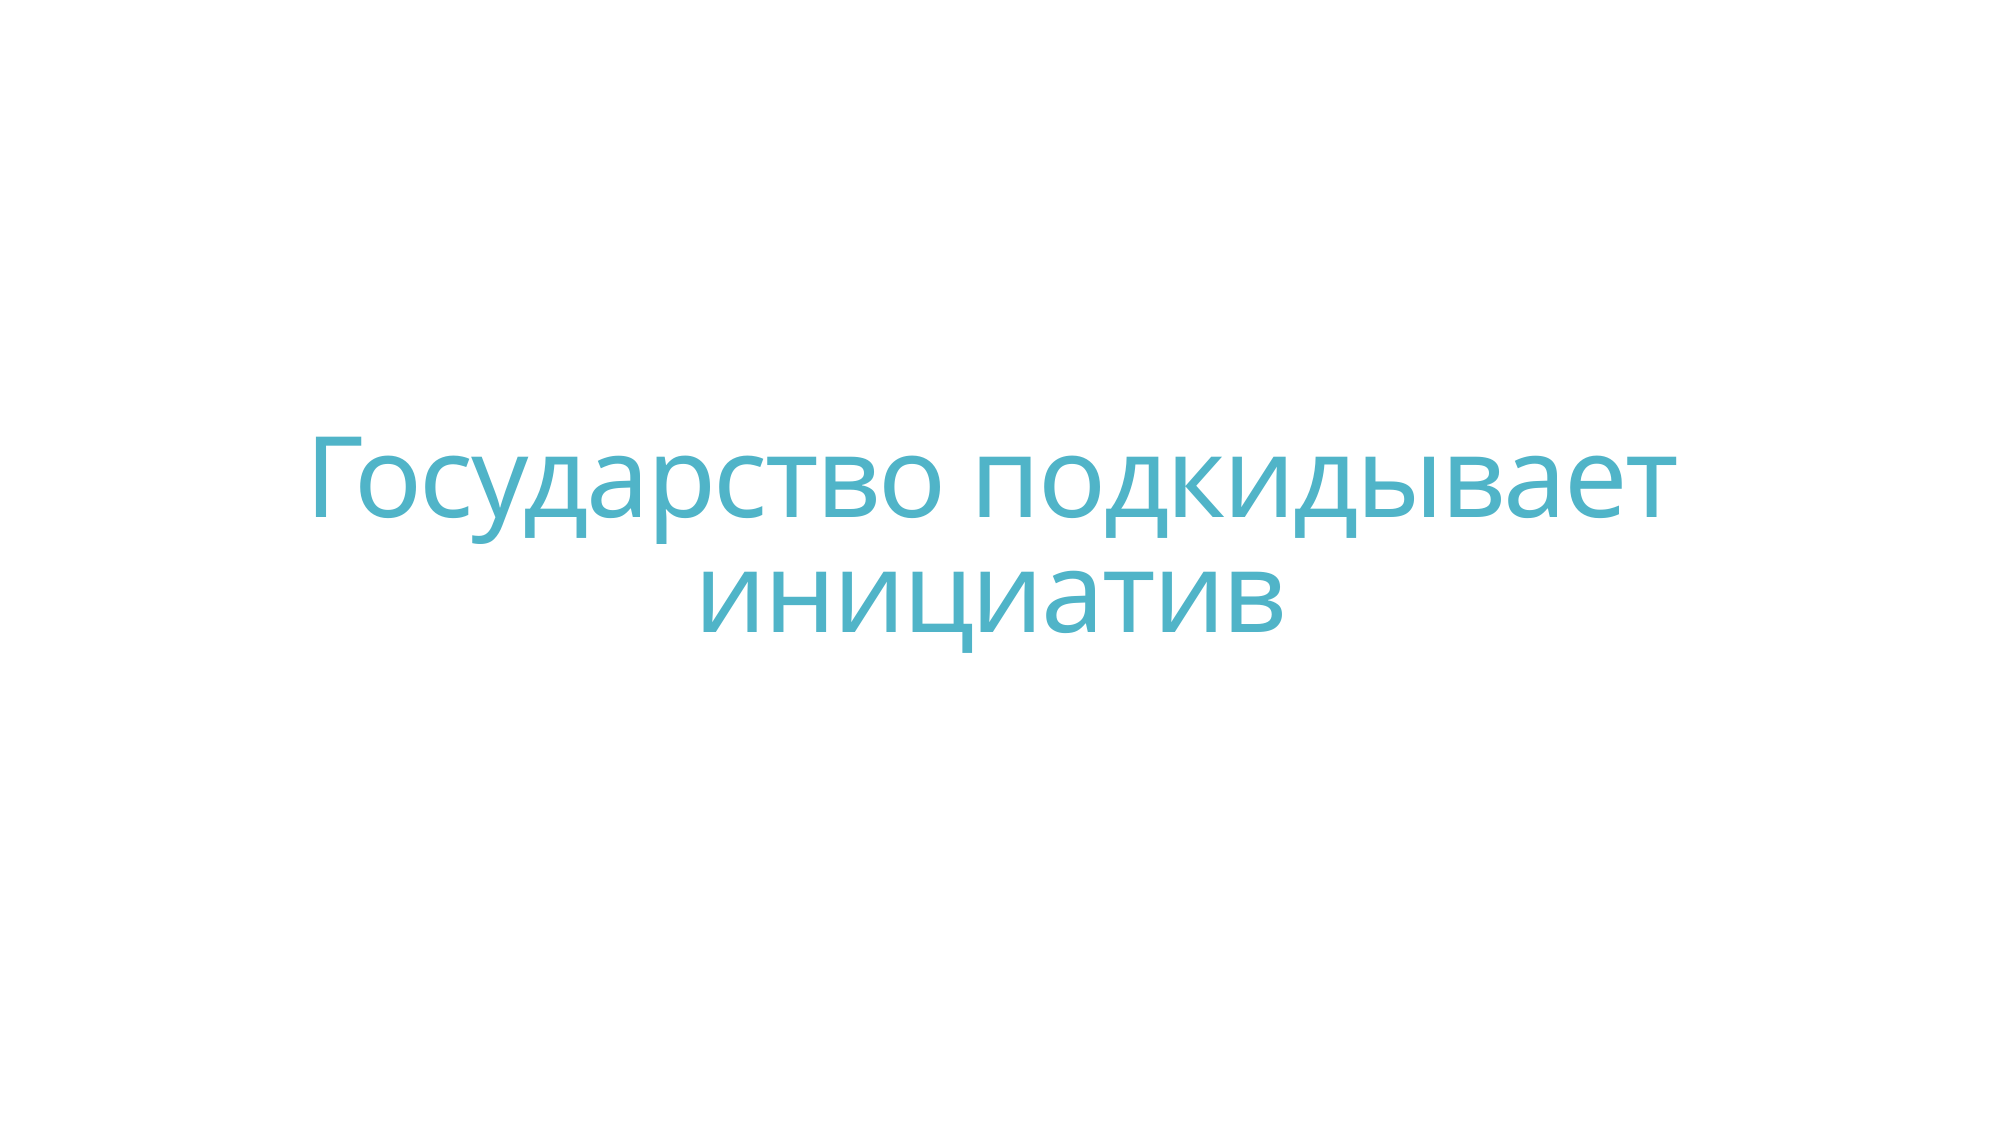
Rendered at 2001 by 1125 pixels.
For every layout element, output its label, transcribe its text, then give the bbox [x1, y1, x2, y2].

title Государство подкидывает инициатив [107, 81, 1875, 999]
